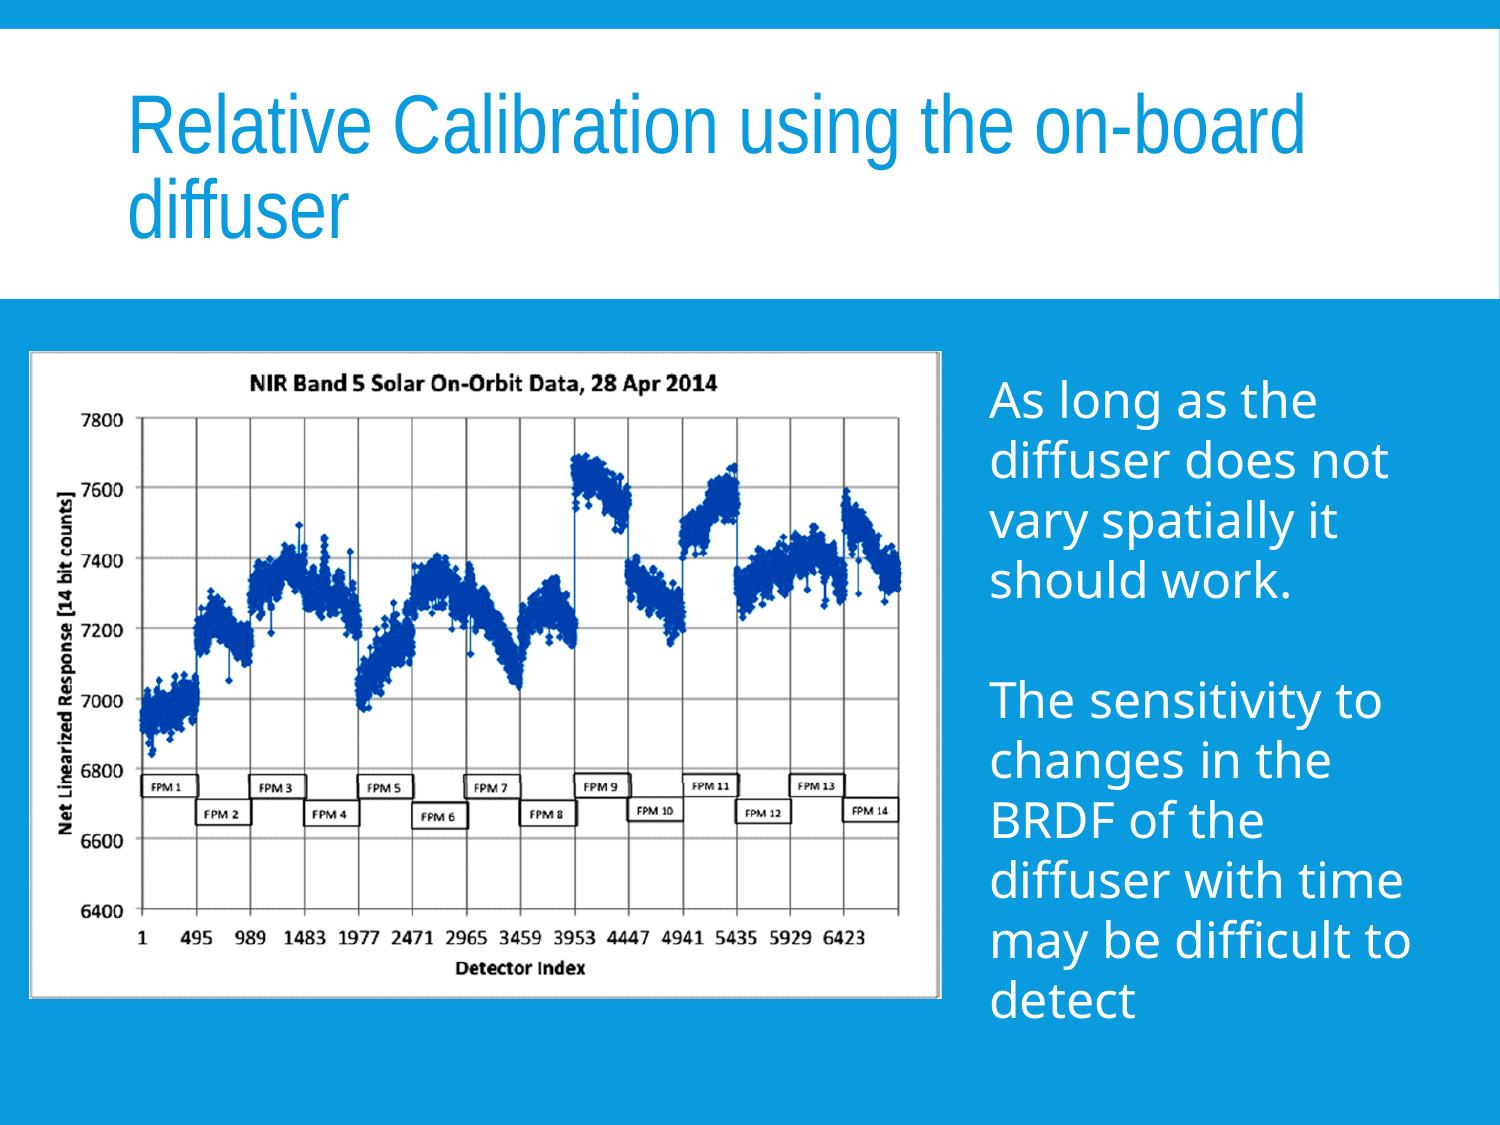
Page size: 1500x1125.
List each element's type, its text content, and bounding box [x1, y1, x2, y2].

text_box As long as the diffuser does not vary spatially it should work. The sensitivity to changes in the BRDF of the diffuser with time may be difficult to detect [974, 361, 1471, 1037]
picture [30, 352, 941, 998]
title Relative Calibration using the on-board diffuser [112, 46, 1388, 295]
